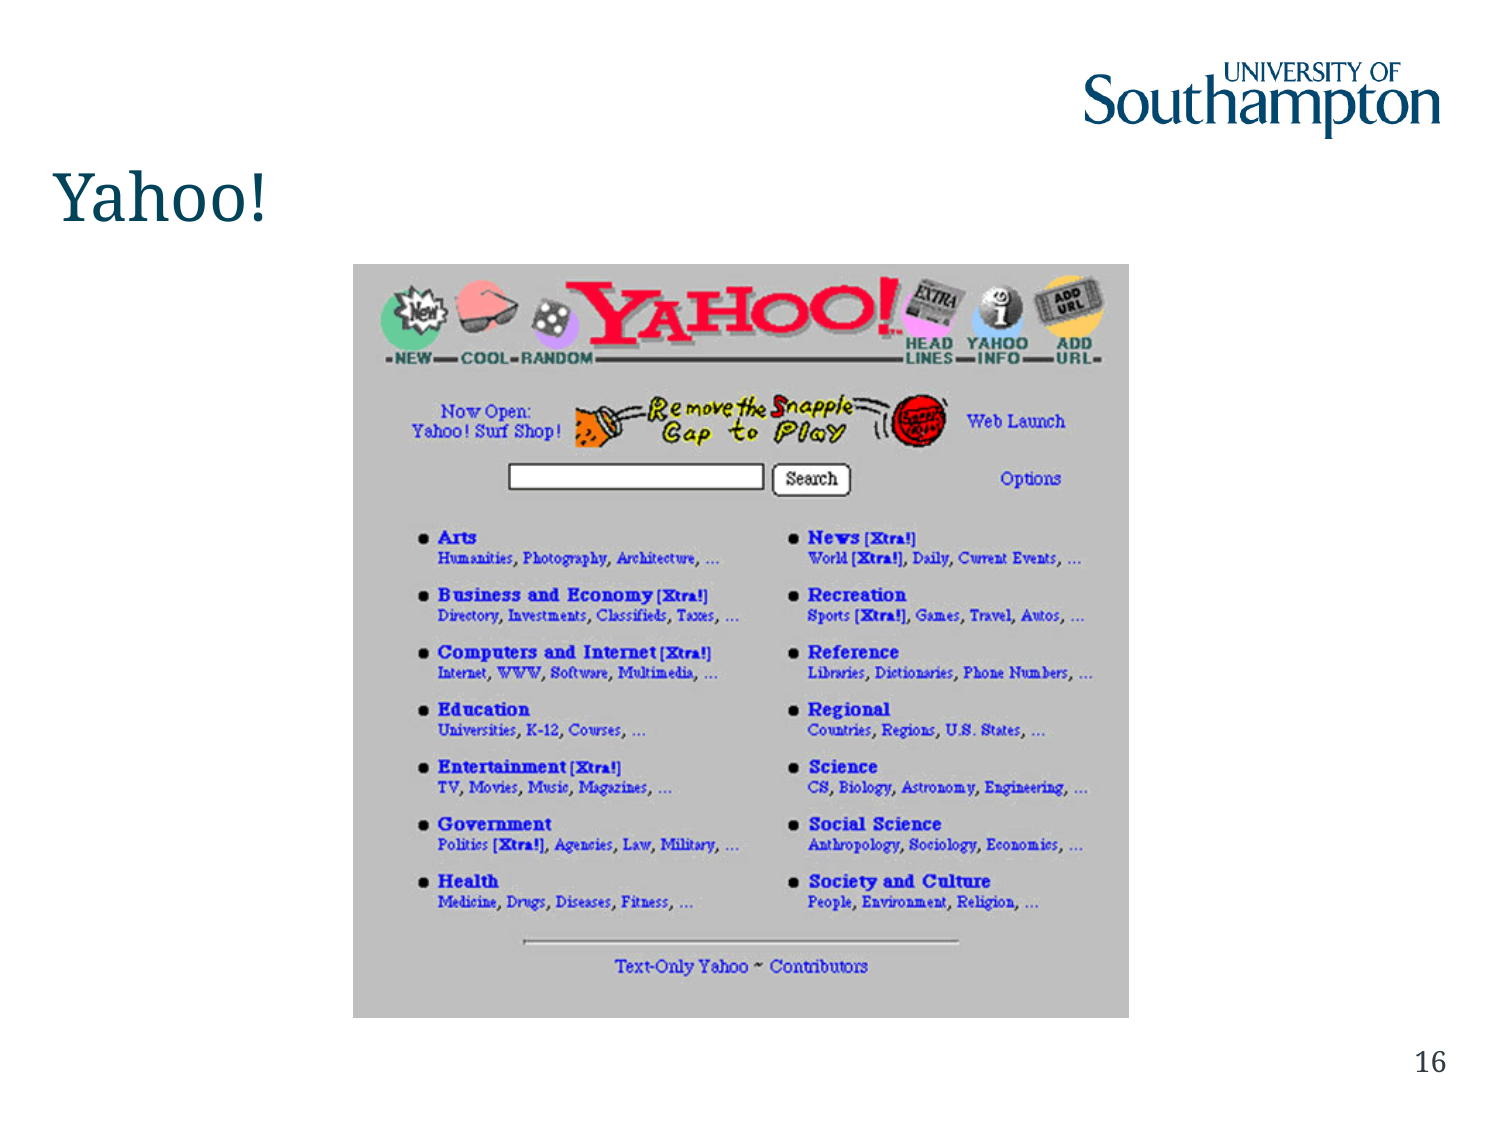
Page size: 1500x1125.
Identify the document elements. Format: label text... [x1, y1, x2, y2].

picture [1085, 62, 1440, 139]
picture [352, 264, 1130, 1018]
title Yahoo! [52, 147, 1448, 255]
slide_number 16 [1159, 1035, 1448, 1088]
